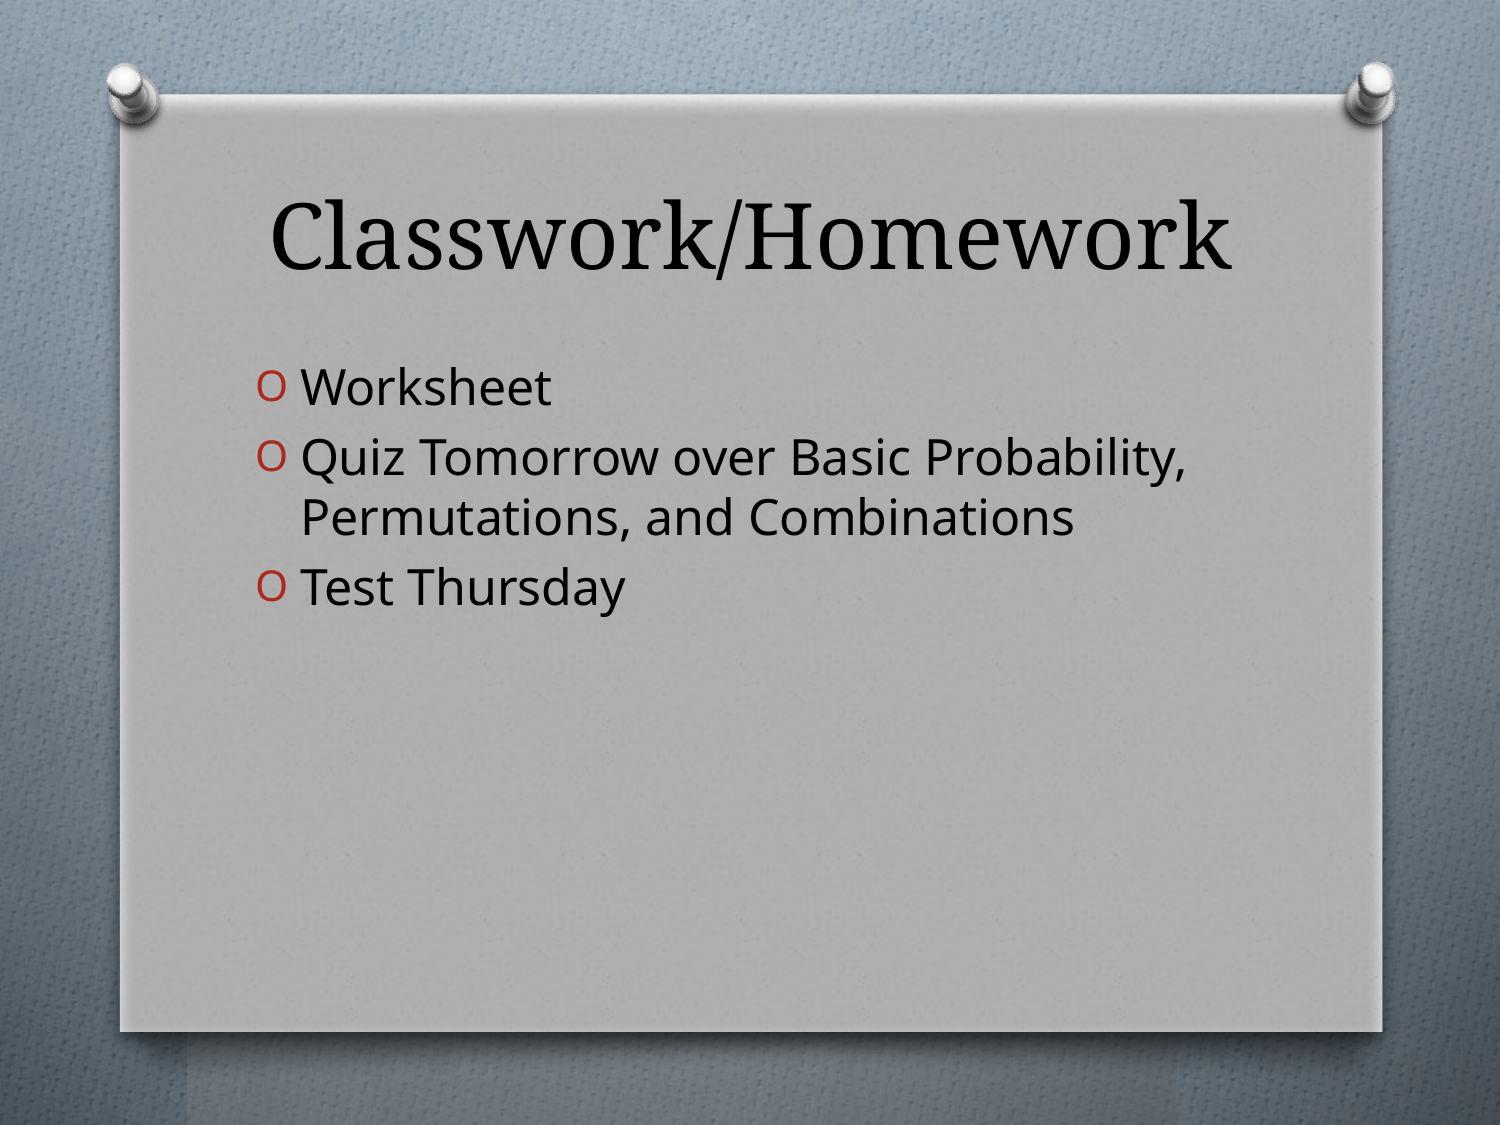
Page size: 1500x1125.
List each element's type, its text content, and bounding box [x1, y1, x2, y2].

list Worksheet Quiz Tomorrow over Basic Probability, Permutations, and Combinations Test Thursday [240, 347, 1257, 939]
title Classwork/Homework [179, 134, 1323, 332]
picture [1317, 35, 1439, 156]
picture [75, 29, 198, 153]
